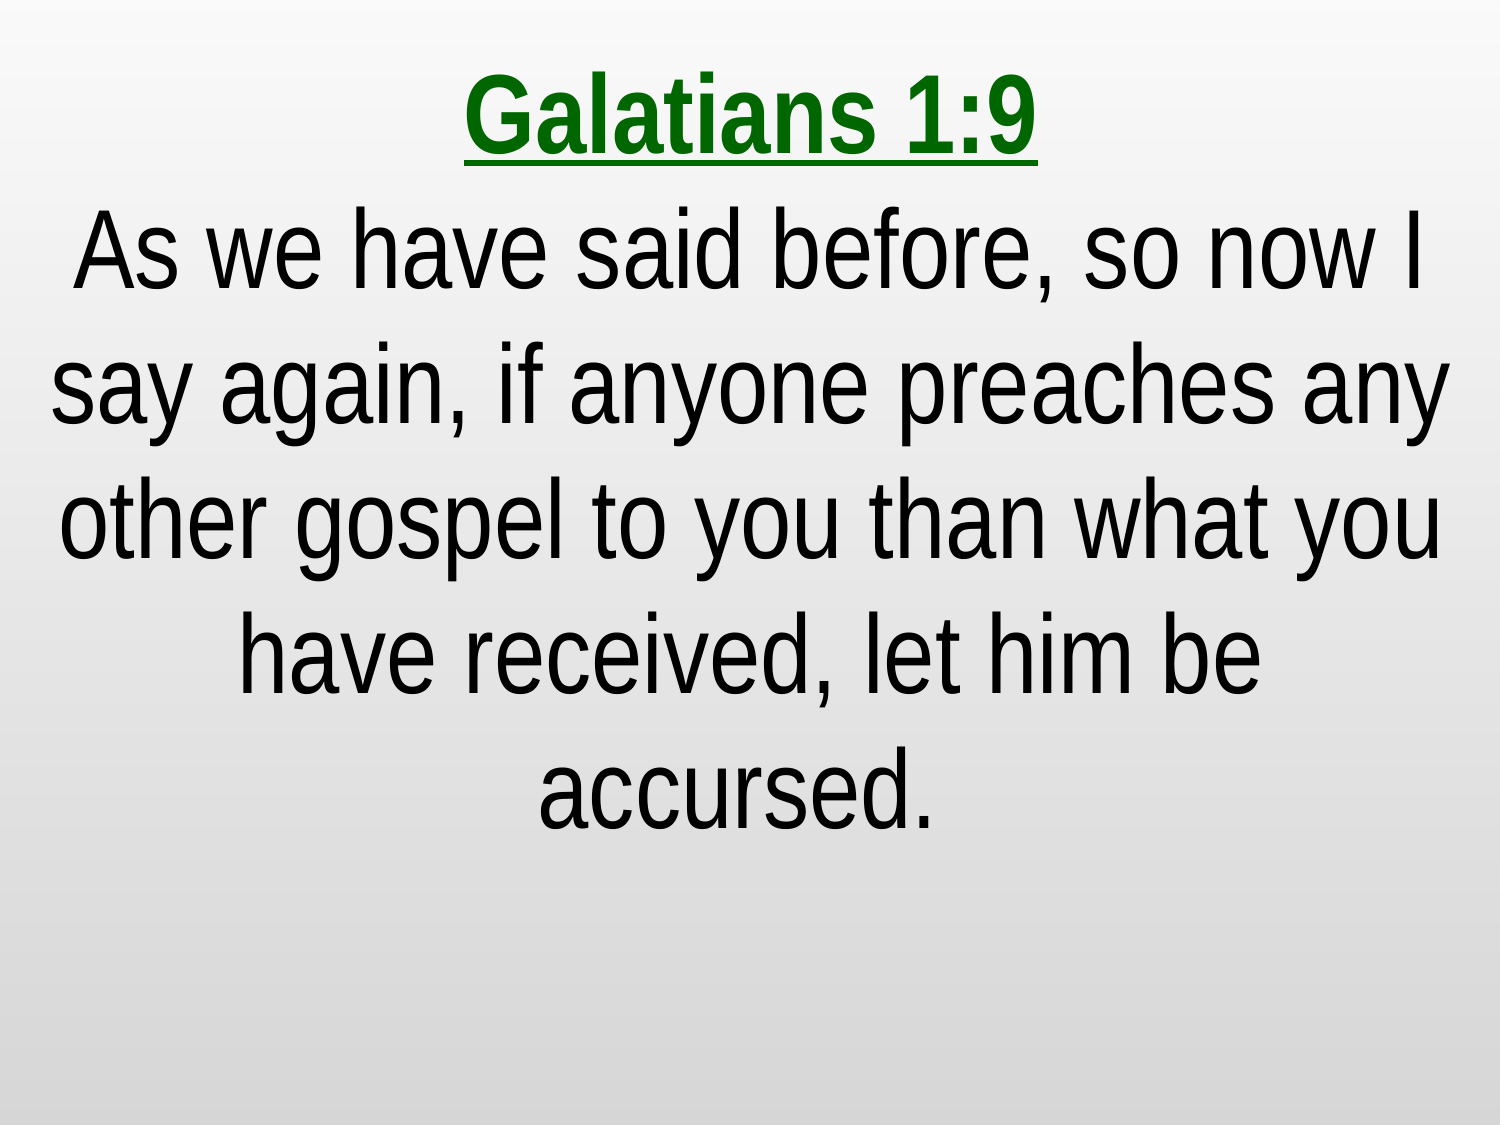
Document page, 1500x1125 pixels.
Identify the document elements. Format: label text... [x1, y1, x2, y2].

text_box Galatians 1:9 As we have said before, so now I say again, if anyone preaches any other gospel to you than what you have received, let him be accursed. [35, 33, 1467, 859]
